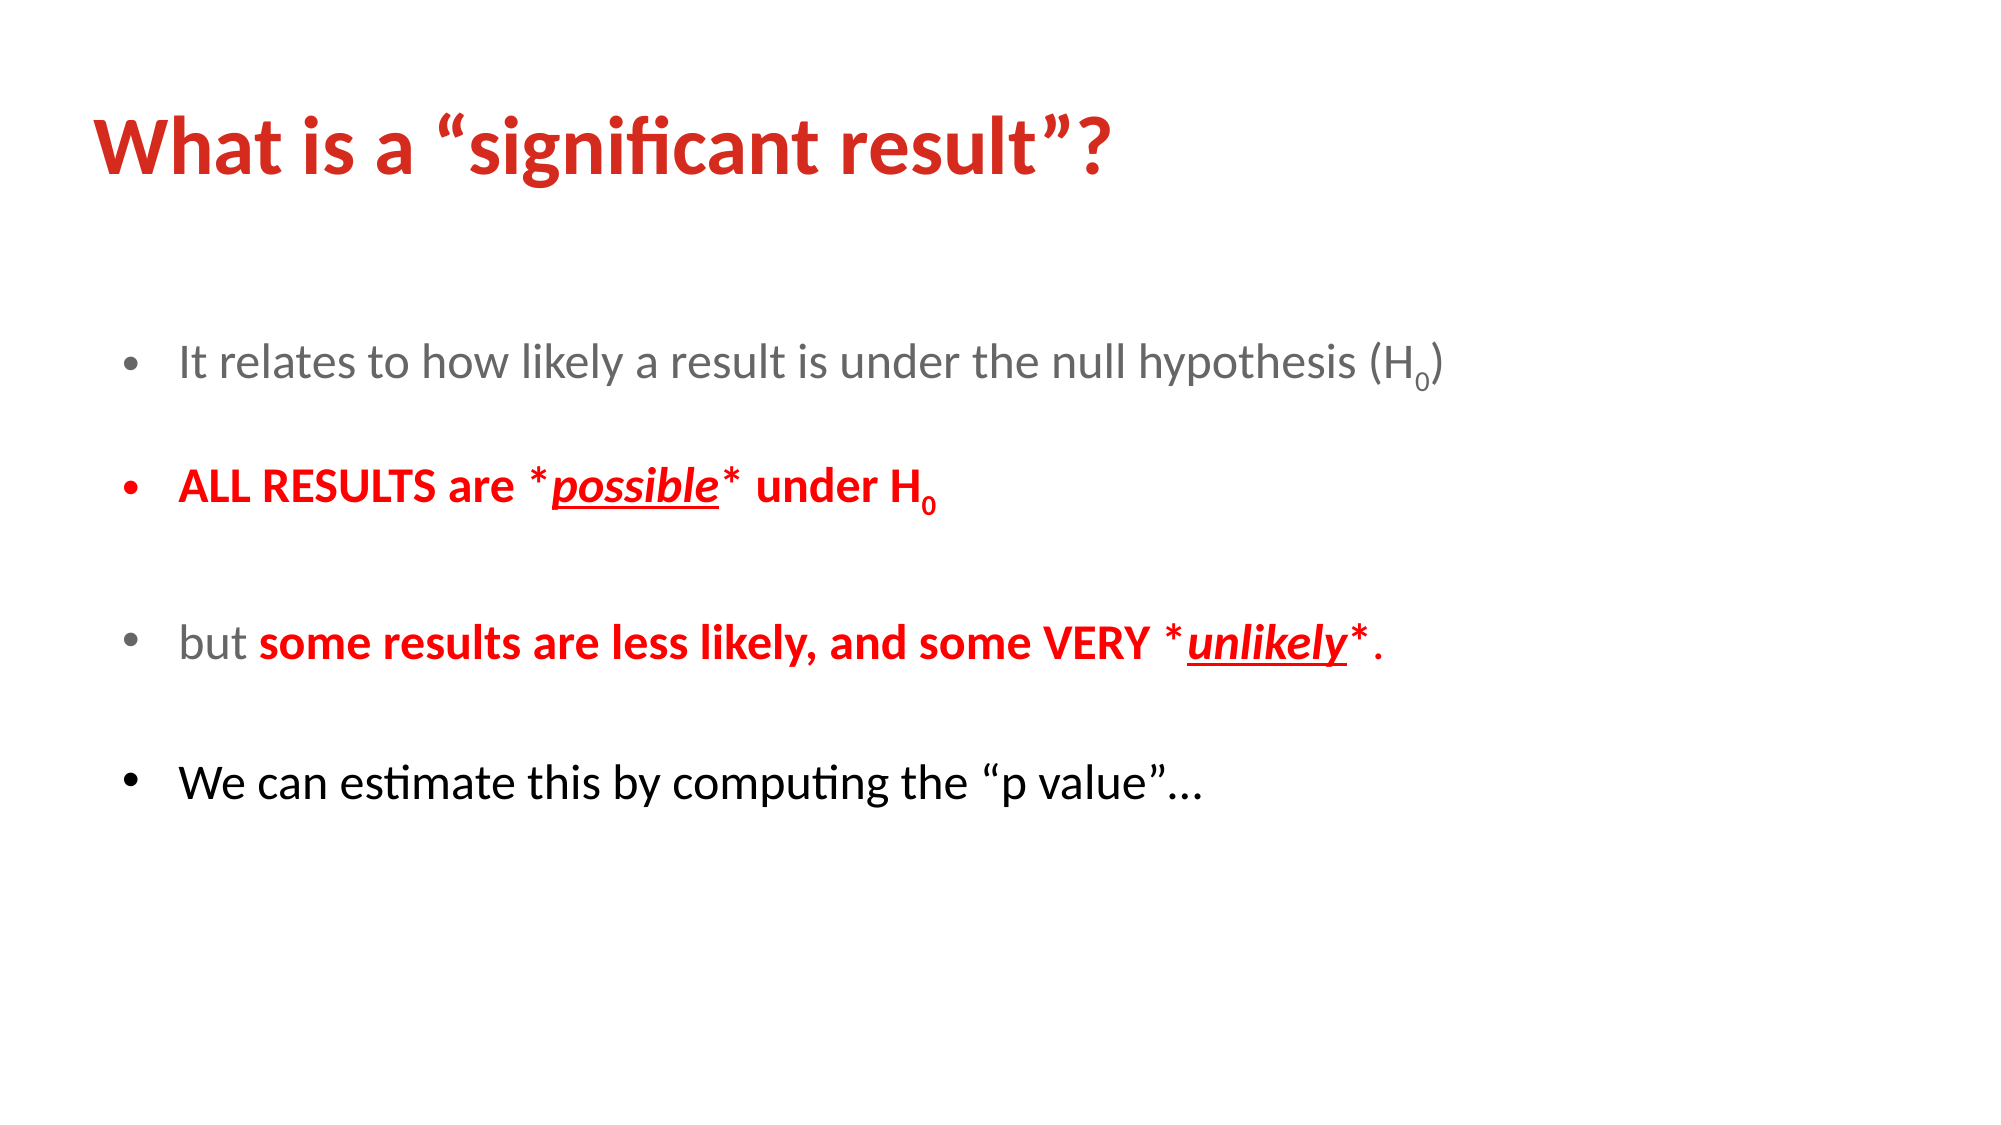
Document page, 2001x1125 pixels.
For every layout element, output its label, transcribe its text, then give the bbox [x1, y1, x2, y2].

title What is a “significant result”? [79, 111, 1190, 259]
list It relates to how likely a result is under the null hypothesis (H0) ALL RESULTS are *possible* under H0 but some results are less likely, and some VERY *unlikely*. We can estimate this by computing the “p value”… [107, 276, 1468, 1073]
